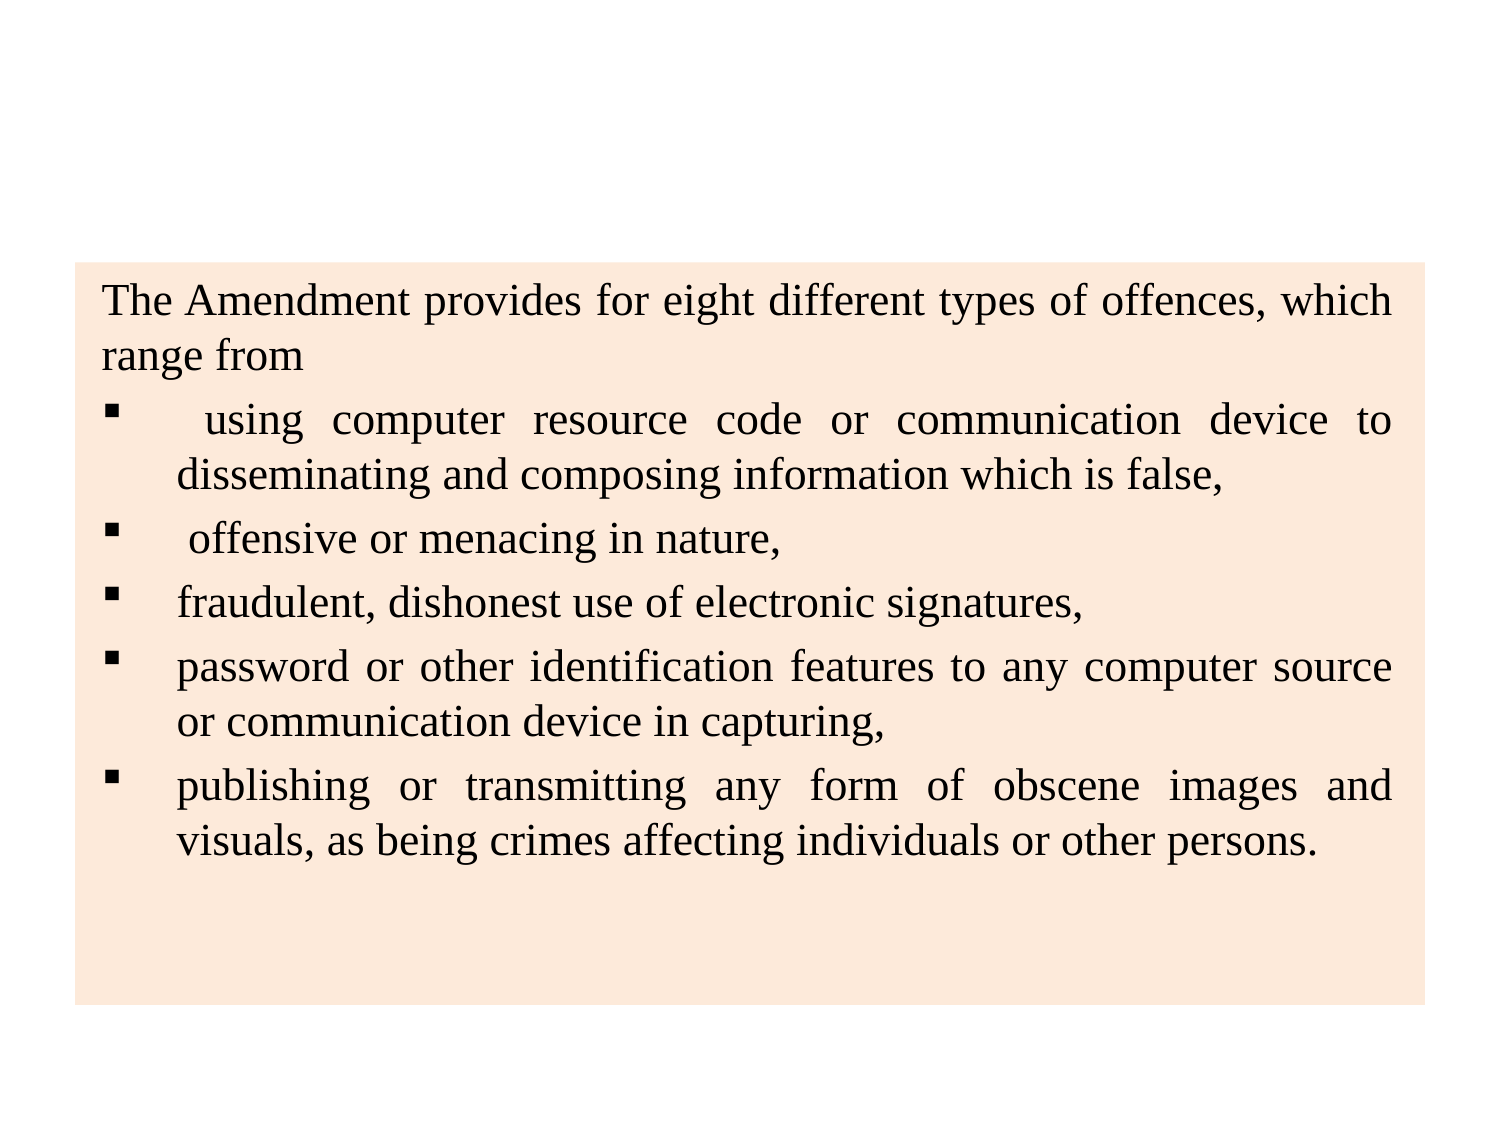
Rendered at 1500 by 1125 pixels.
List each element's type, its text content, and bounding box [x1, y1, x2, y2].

list The Amendment provides for eight different types of offences, which range from using computer resource code or communication device to disseminating and composing information which is false, offensive or menacing in nature, fraudulent, dishonest use of electronic signatures, password or other identification features to any computer source or communication device in capturing, publishing or transmitting any form of obscene images and visuals, as being crimes affecting individuals or other persons. [75, 262, 1425, 1005]
